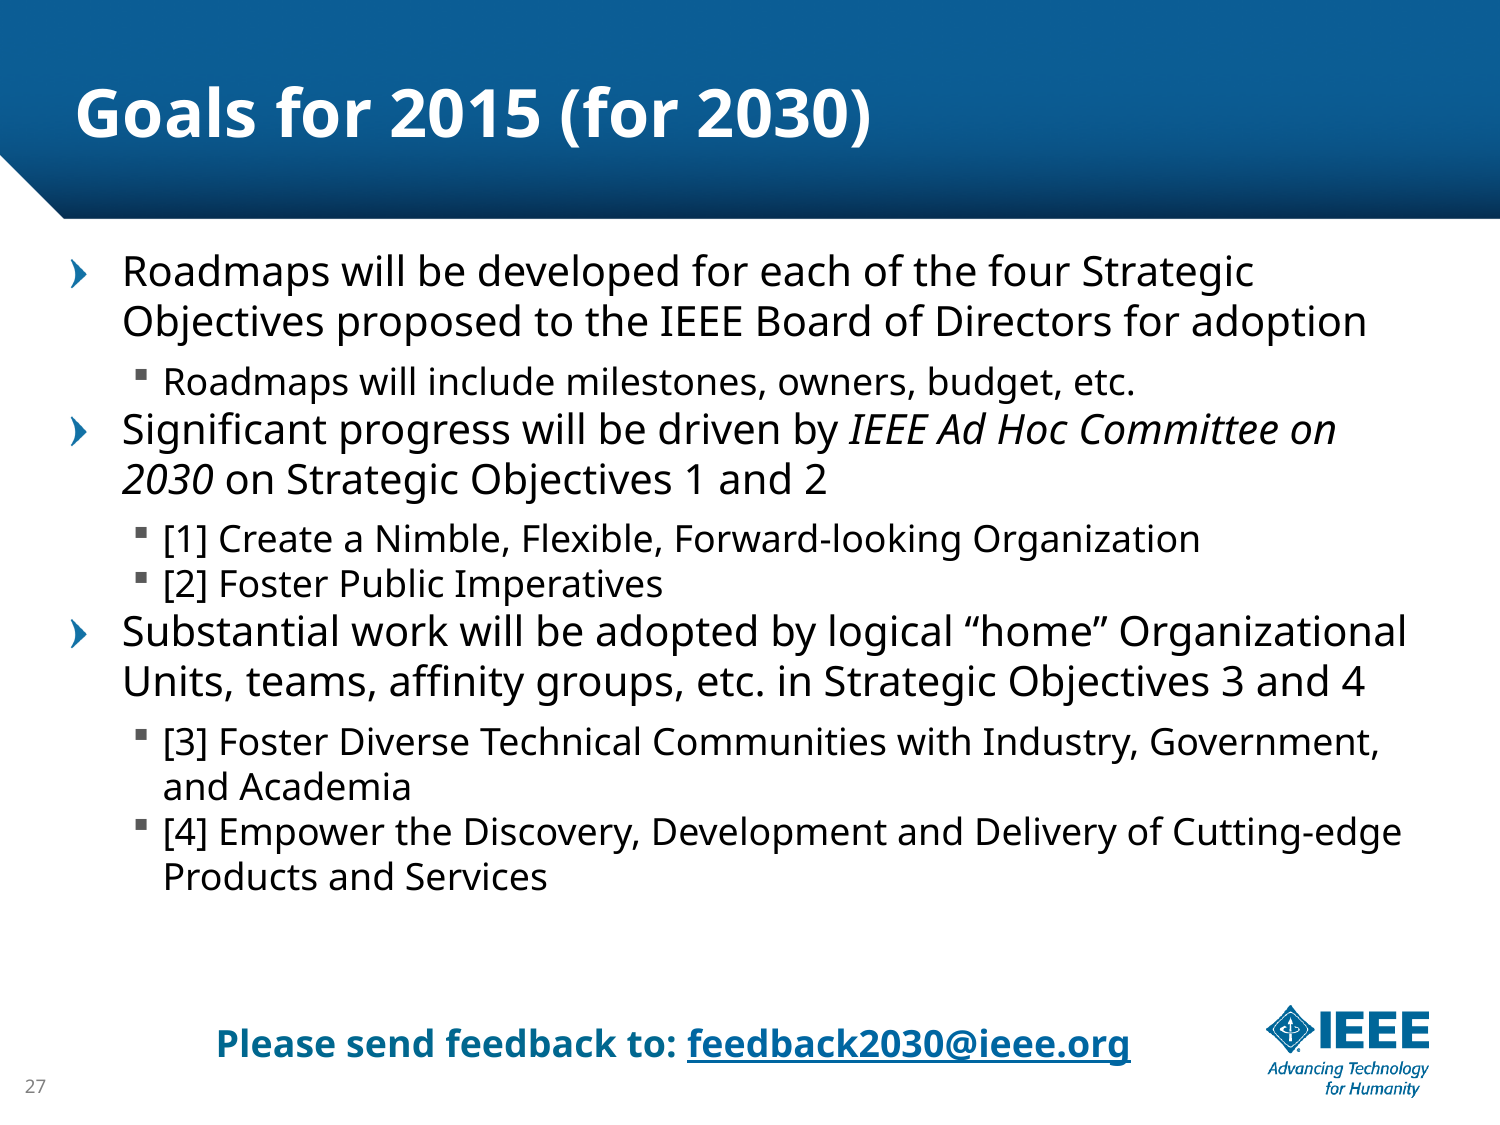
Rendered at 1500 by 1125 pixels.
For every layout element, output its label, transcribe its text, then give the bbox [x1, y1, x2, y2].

text_box Please send feedback to: feedback2030@ieee.org [200, 1012, 1157, 1079]
title Goals for 2015 (for 2030) [59, 22, 1426, 199]
picture [65, 610, 90, 650]
list Roadmaps will be developed for each of the four Strategic Objectives proposed to the IEEE Board of Directors for adoption Roadmaps will include milestones, owners, budget, etc. Significant progress will be driven by IEEE Ad Hoc Committee on 2030 on Strategic Objectives 1 and 2 [1] Create a Nimble, Flexible, Forward-looking Organization [2] Foster Public Imperatives Substantial work will be adopted by logical “home” Organizational Units, teams, affinity groups, etc. in Strategic Objectives 3 and 4 [3] Foster Diverse Technical Communities with Industry, Government, and Academia [4] Empower the Discovery, Development and Delivery of Cutting-edge Products and Services [50, 237, 1441, 1125]
picture [0, 0, 1500, 1125]
slide_number 27 [24, 1074, 100, 1100]
picture [65, 250, 90, 290]
picture [65, 407, 90, 448]
